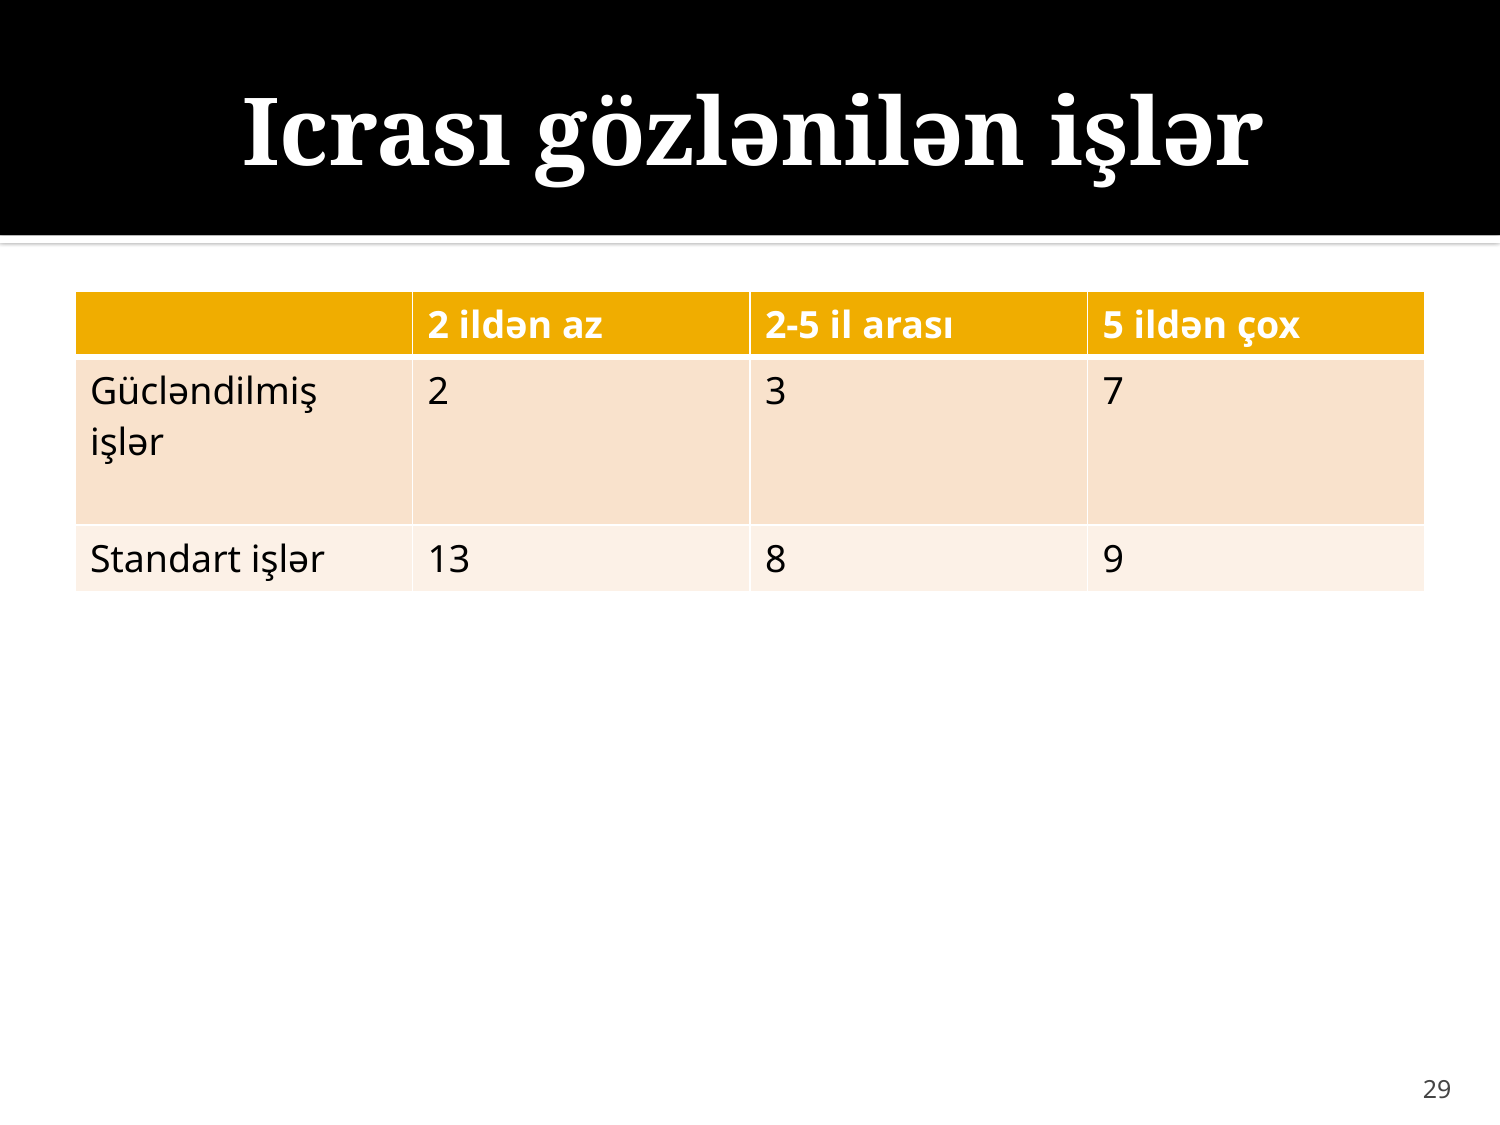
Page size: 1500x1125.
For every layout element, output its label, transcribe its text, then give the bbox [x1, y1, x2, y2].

table_cell 3 [751, 360, 1087, 524]
table_header 2-5 il arası [751, 292, 1087, 354]
table_cell 9 [1088, 526, 1424, 591]
table_header 5 ildən çox [1088, 292, 1424, 354]
table_cell 2 [413, 360, 749, 524]
title Icrası gözlənilən işlər [75, 25, 1425, 231]
table_cell 8 [751, 526, 1087, 591]
slide_number 29 [1345, 1062, 1467, 1108]
table_header [76, 292, 412, 354]
table_cell 7 [1088, 360, 1424, 524]
table_cell Gücləndilmiş işlər [76, 360, 412, 524]
table_header 2 ildən az [413, 292, 749, 354]
table_cell 13 [413, 526, 749, 591]
table_cell Standart işlər [76, 526, 412, 591]
